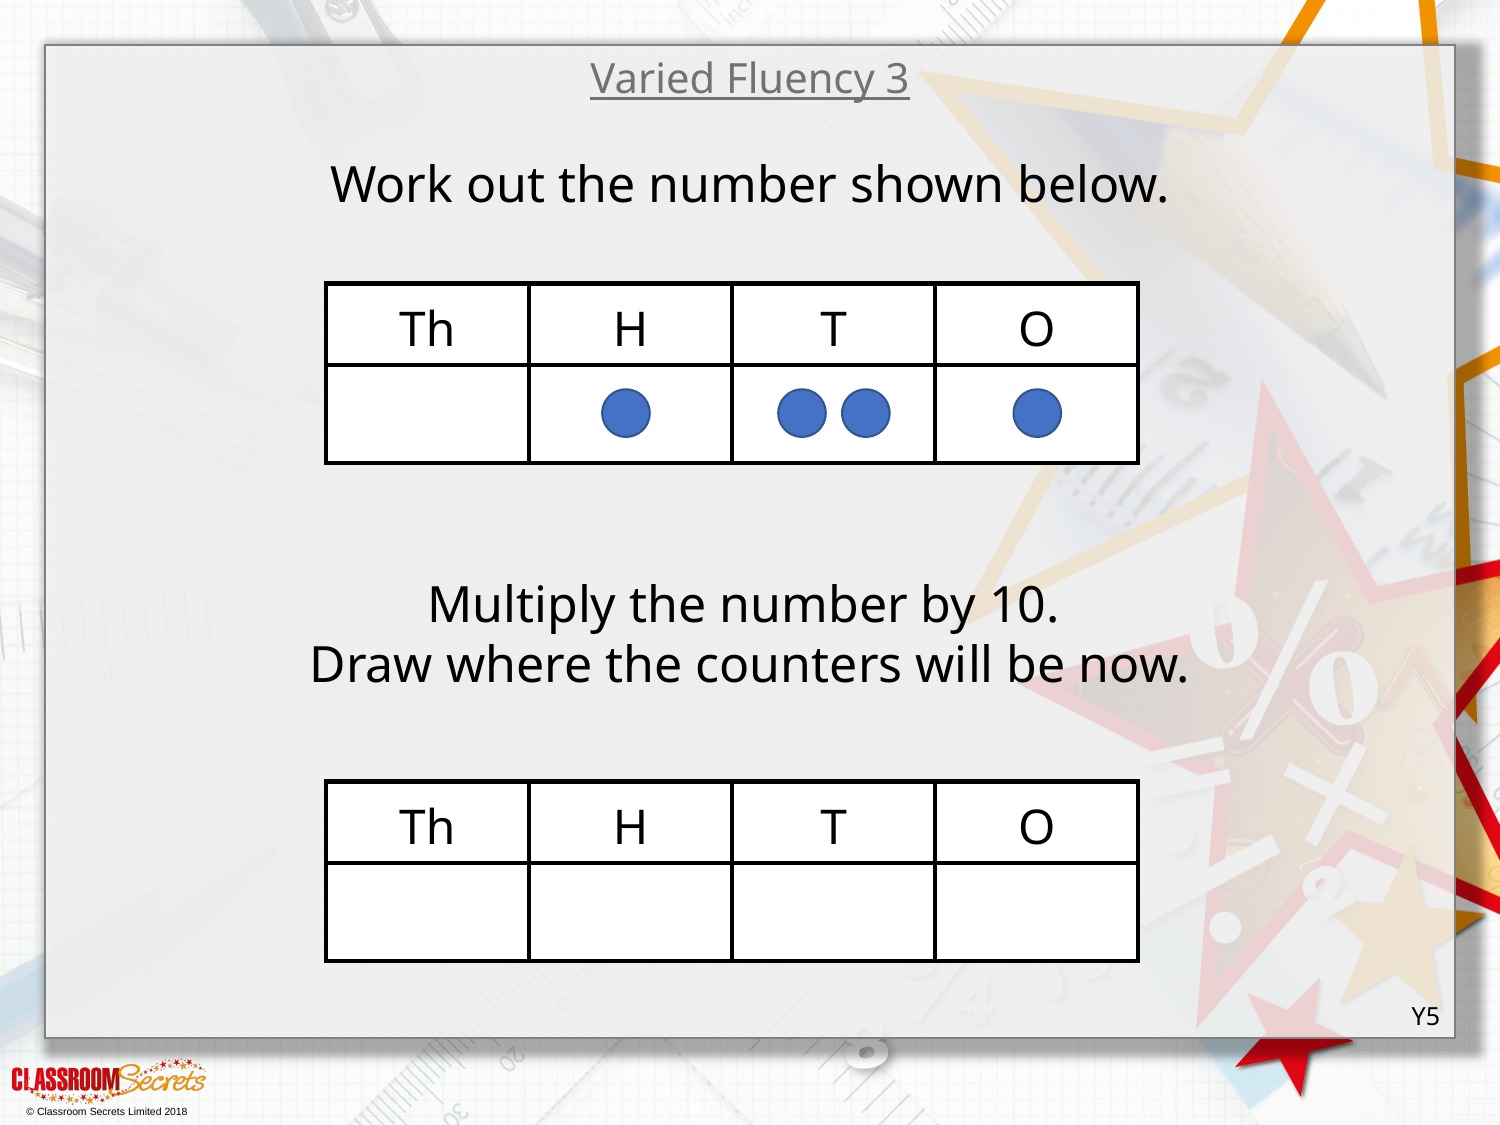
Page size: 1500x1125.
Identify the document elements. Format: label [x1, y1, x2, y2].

picture [0, 0, 1500, 1125]
text_box [11, 1058, 207, 1125]
